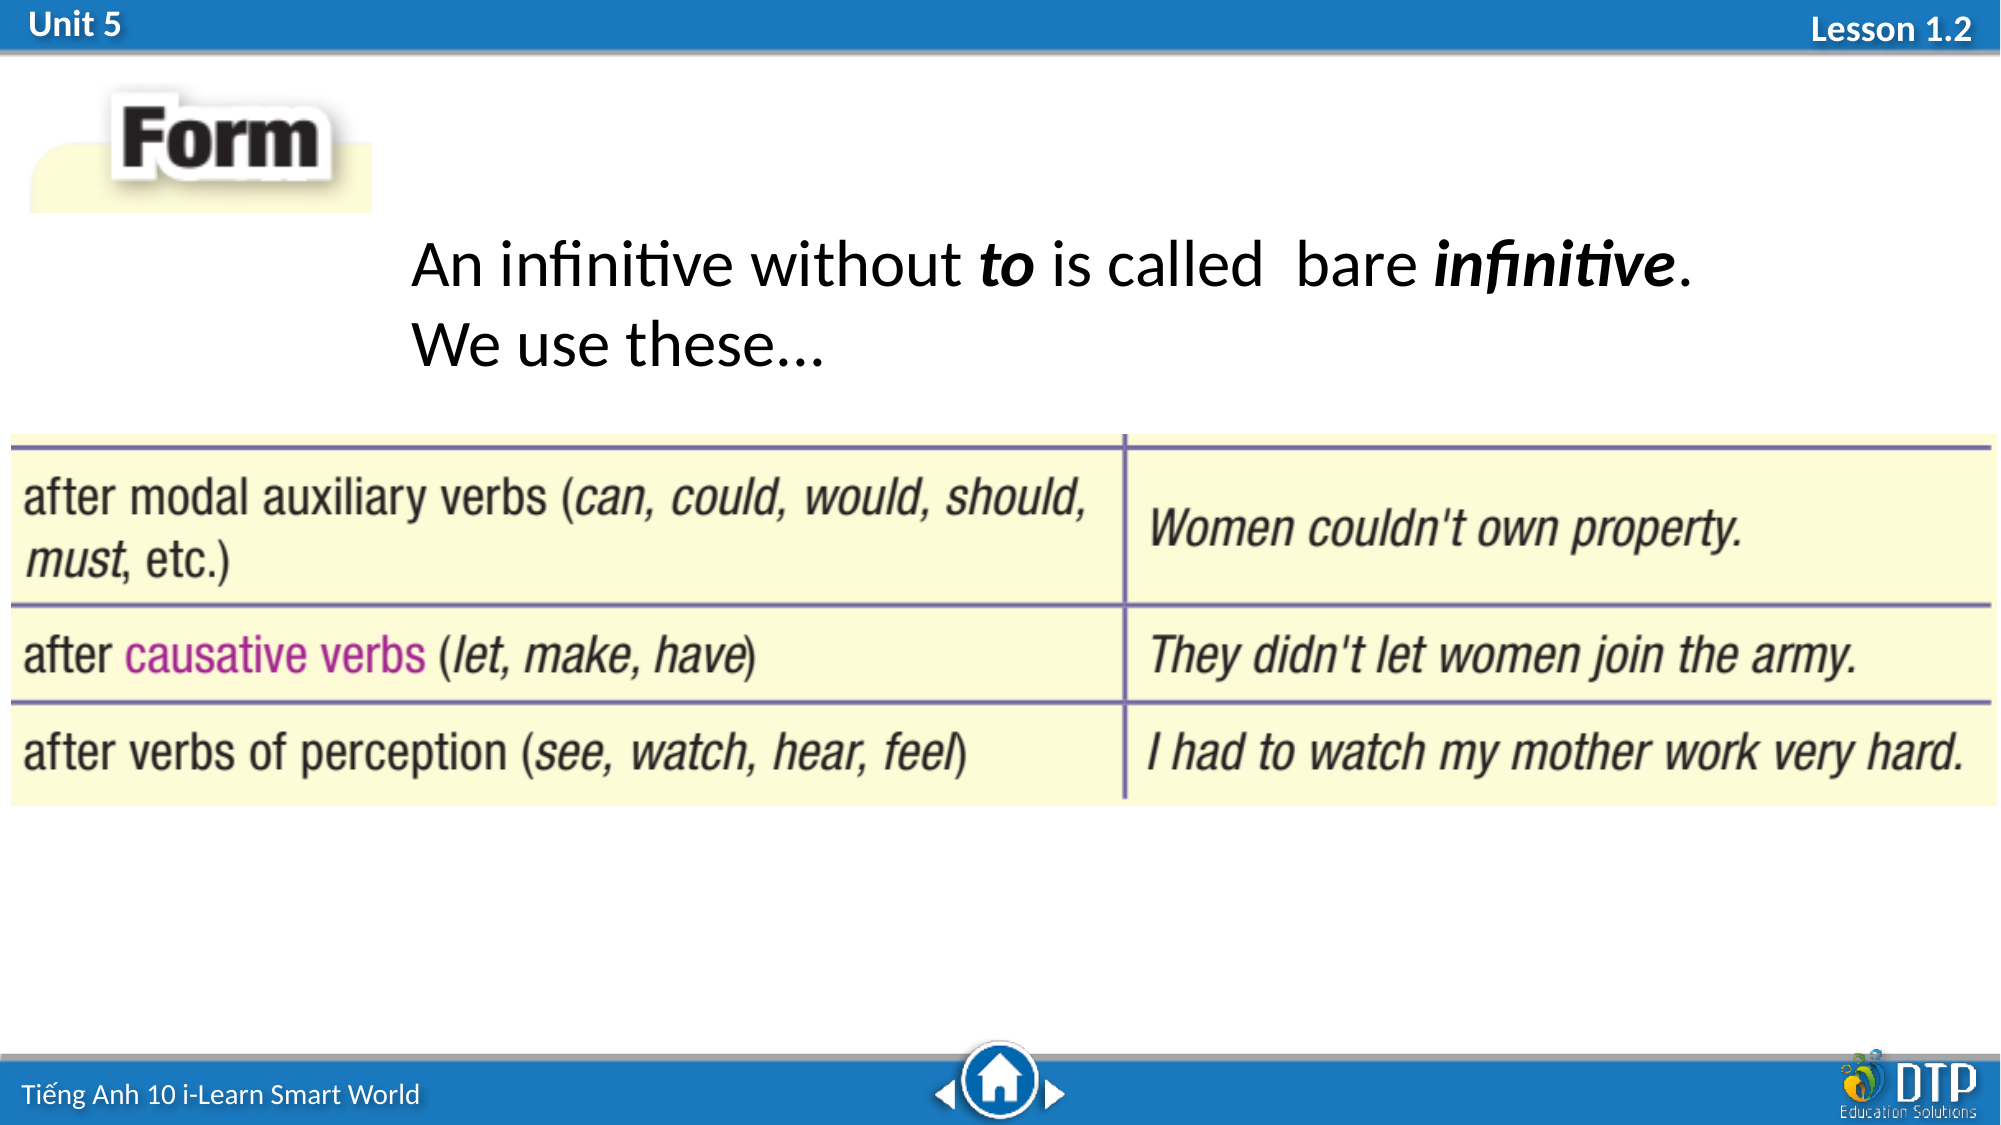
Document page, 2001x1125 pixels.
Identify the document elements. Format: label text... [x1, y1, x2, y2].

picture [0, 0, 2001, 1125]
text_box An infinitive without to is called bare infinitive. We use these... [396, 212, 1839, 388]
